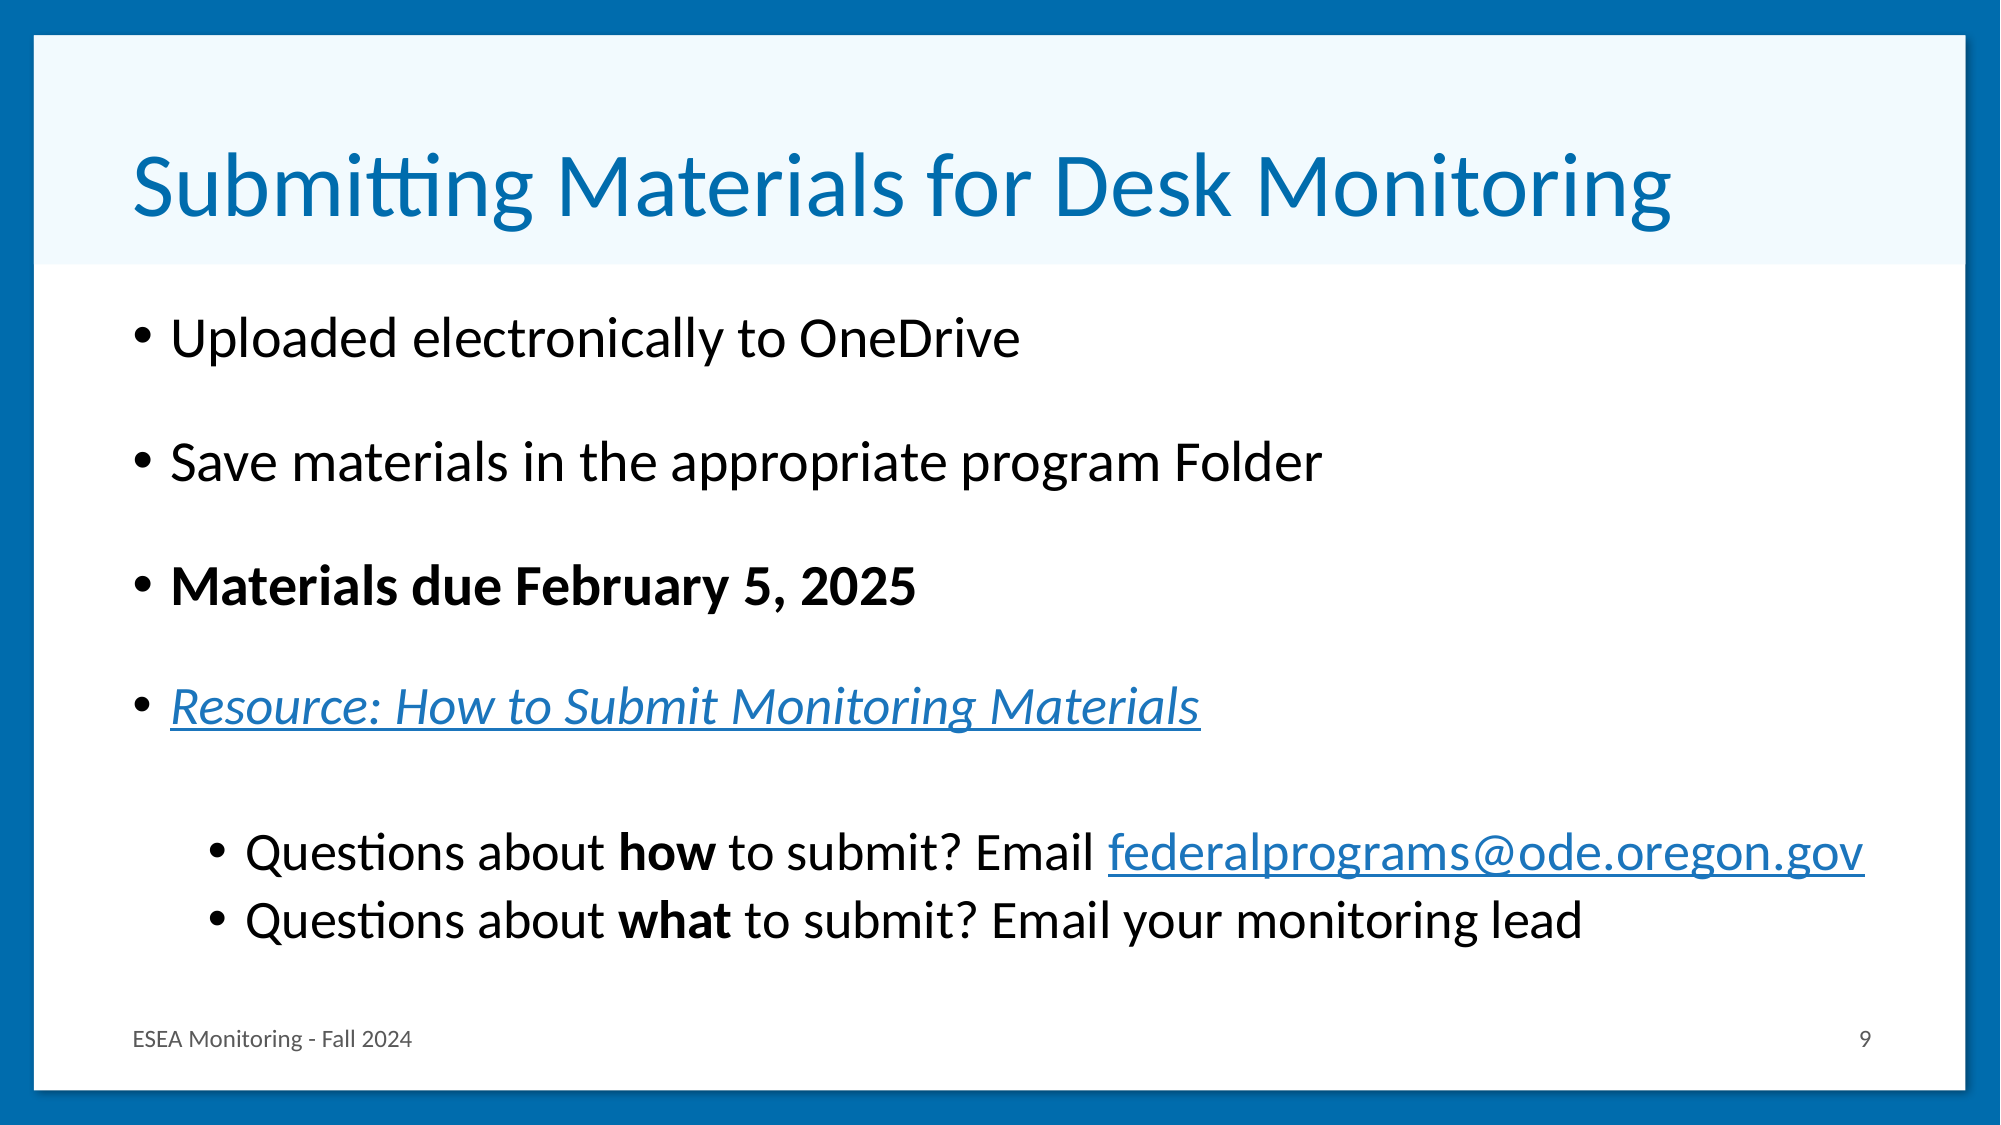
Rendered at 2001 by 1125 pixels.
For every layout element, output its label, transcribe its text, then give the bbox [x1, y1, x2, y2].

slide_number 9 [1412, 1007, 1887, 1068]
list Uploaded electronically to OneDrive Save materials in the appropriate program Folder Materials due February 5, 2025 Resource: How to Submit Monitoring Materials Questions about how to submit? Email federalprograms@ode.oregon.gov Questions about what to submit? Email your monitoring lead [117, 299, 1887, 974]
title Submitting Materials for Desk Monitoring [117, 75, 1887, 244]
footer ESEA Monitoring - Fall 2024 [117, 1007, 588, 1068]
